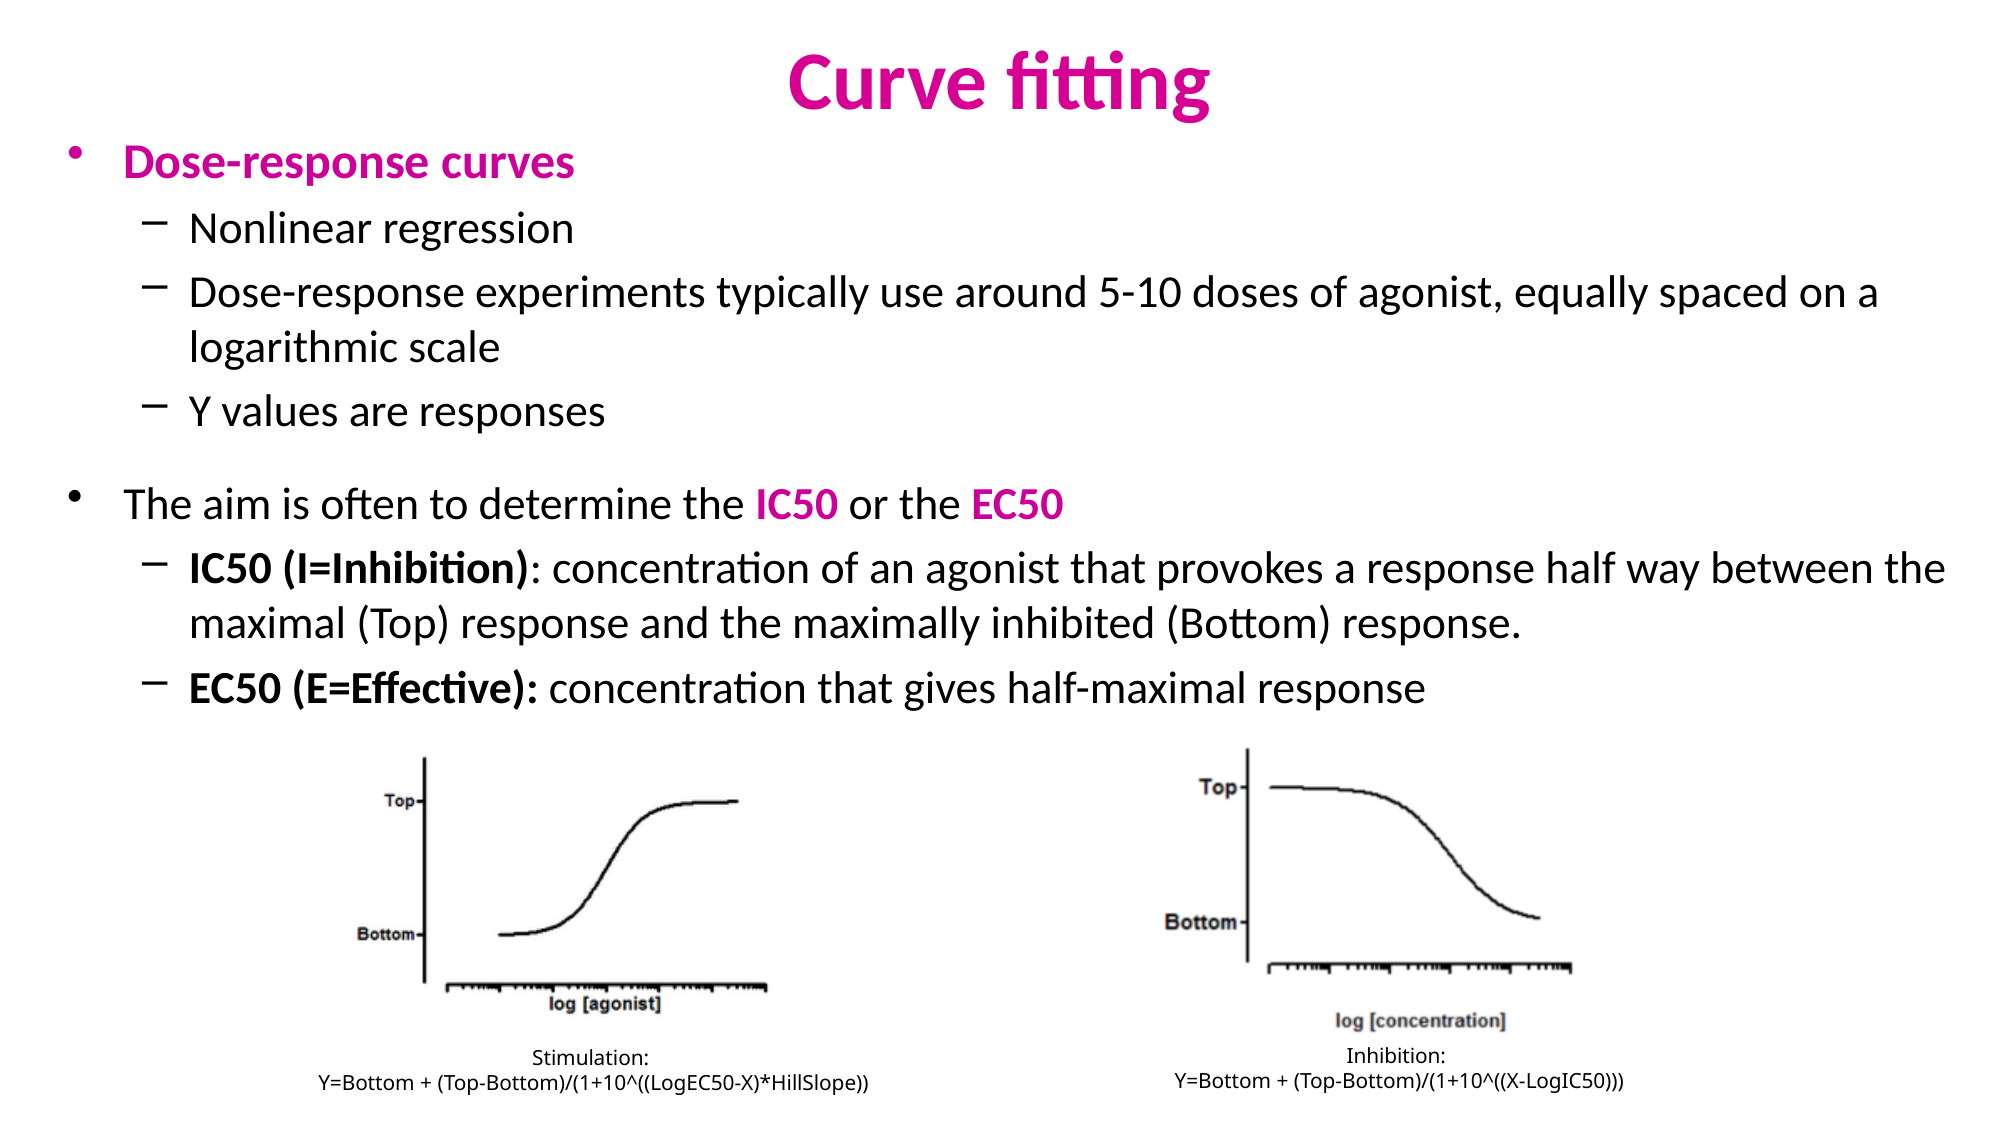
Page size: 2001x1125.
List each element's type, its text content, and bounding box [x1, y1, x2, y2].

picture [1153, 727, 1605, 1057]
text_box Inhibition: Y=Bottom + (Top-Bottom)/(1+10^((X-LogIC50))) [1159, 1035, 1639, 1101]
text_box Dose-response curves Nonlinear regression Dose-response experiments typically use around 5-10 doses of agonist, equally spaced on a logarithmic scale Y values are responses The aim is often to determine the IC50 or the EC50 IC50 (I=Inhibition): concentration of an agonist that provokes a response half way between the maximal (Top) response and the maximally inhibited (Bottom) response. EC50 (E=Effective): concentration that gives half-maximal response [52, 120, 1988, 930]
picture [326, 733, 801, 1051]
text_box Curve fitting [324, 19, 1675, 100]
text_box Stimulation: Y=Bottom + (Top-Bottom)/(1+10^((LogEC50-X)*HillSlope)) [303, 1037, 884, 1103]
